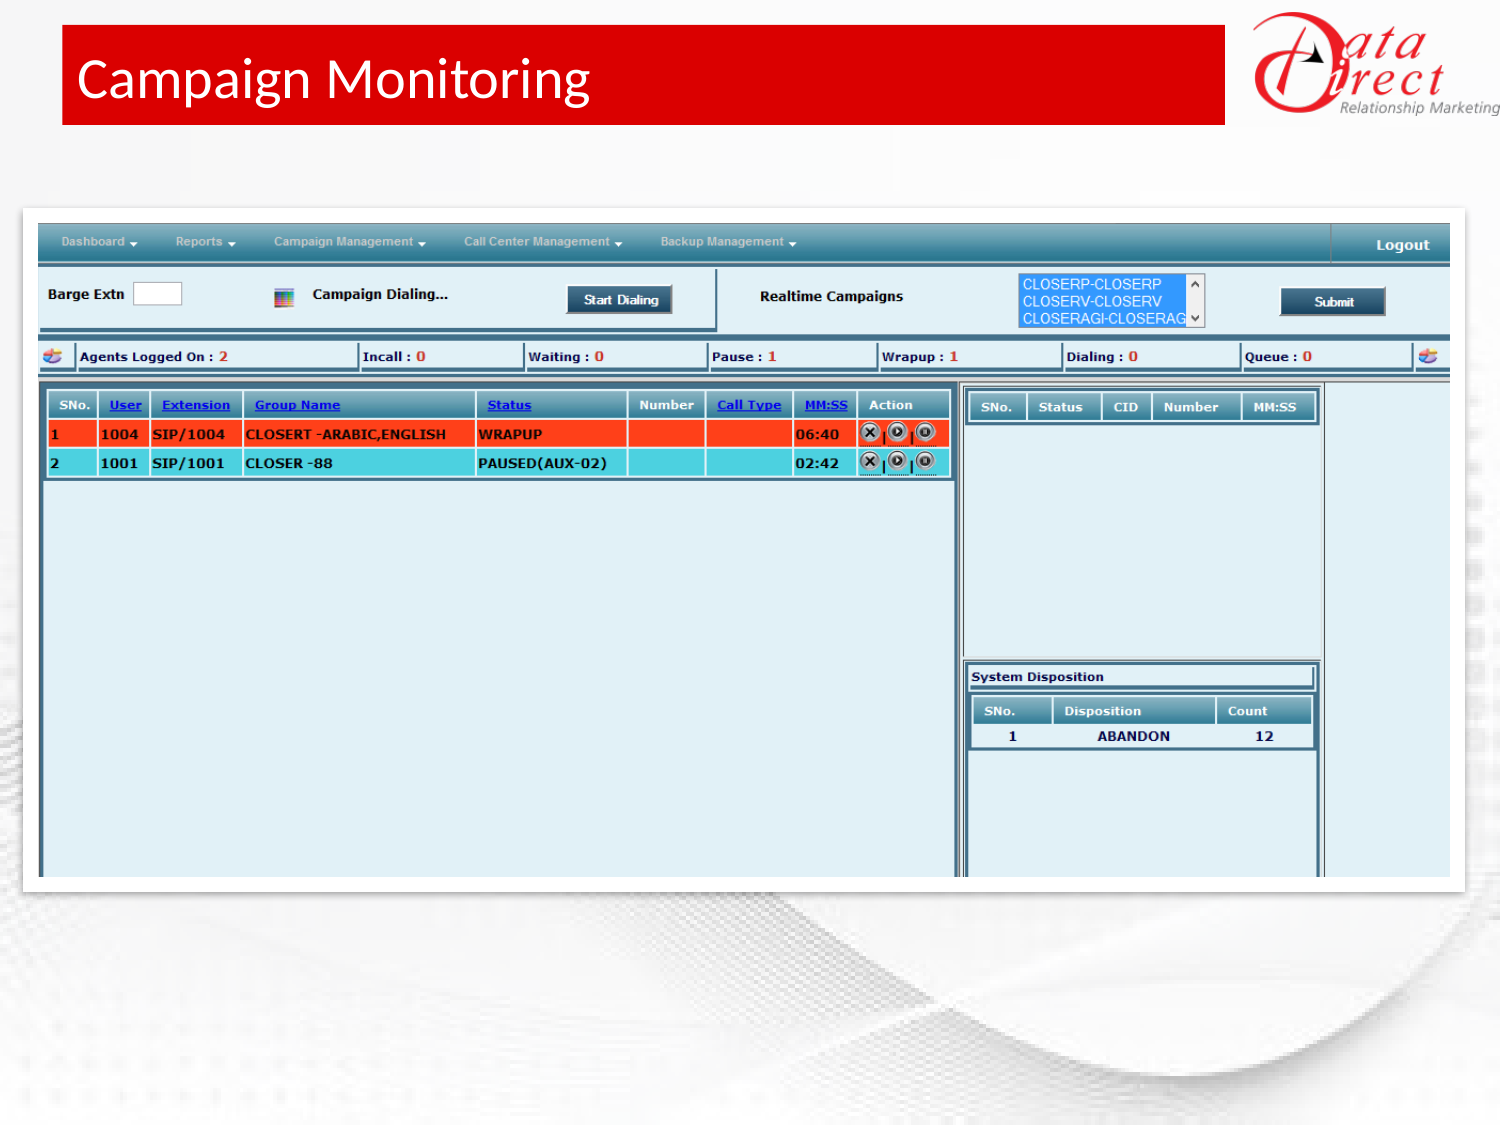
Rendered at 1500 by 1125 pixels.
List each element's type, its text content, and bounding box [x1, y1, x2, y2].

picture [1253, 12, 1500, 116]
title Campaign Monitoring [62, 24, 1225, 125]
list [37, 222, 1451, 878]
